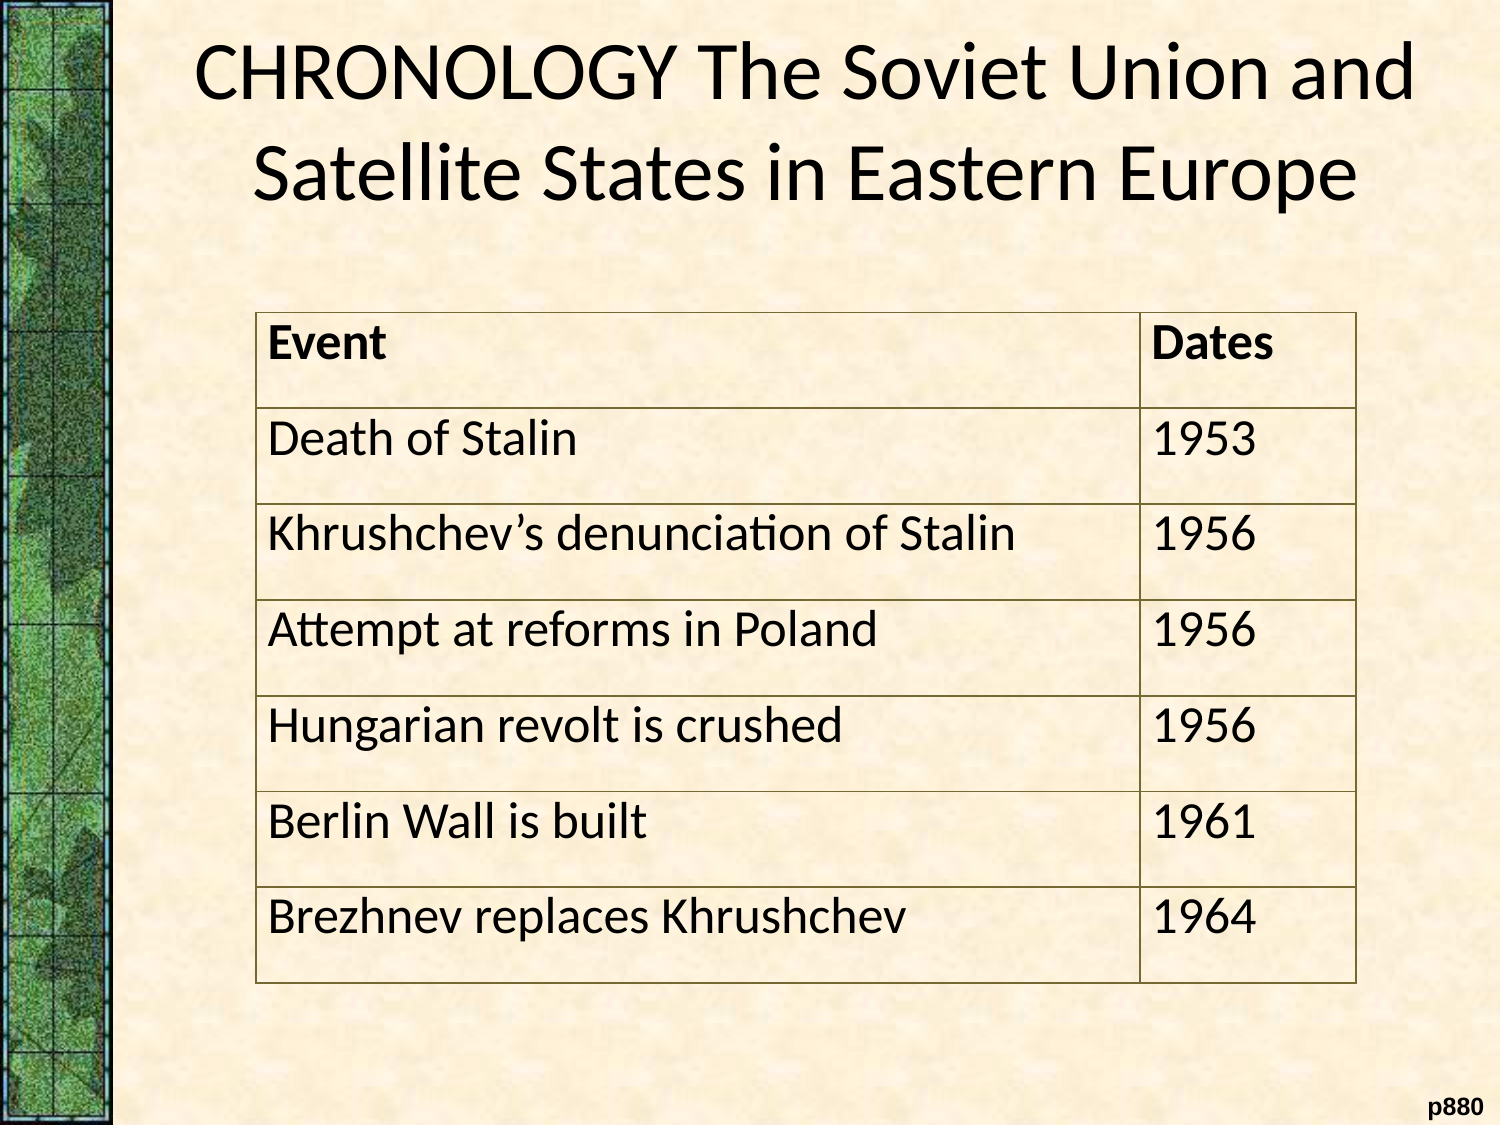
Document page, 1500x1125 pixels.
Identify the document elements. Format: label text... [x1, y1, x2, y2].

table_cell 1953 [1141, 409, 1355, 503]
title CHRONOLOGY The Soviet Union and Satellite States in Eastern Europe [112, 79, 1500, 155]
table_cell Attempt at reforms in Poland [257, 601, 1139, 695]
text_box p880 [1405, 1083, 1500, 1125]
table_cell Hungarian revolt is crushed [257, 697, 1139, 791]
table_cell Khrushchev’s denunciation of Stalin [257, 505, 1139, 599]
table_cell 1956 [1141, 505, 1355, 599]
table_cell 1956 [1141, 697, 1355, 791]
picture [0, 0, 1500, 1125]
table_cell Brezhnev replaces Khrushchev [257, 888, 1139, 982]
table_cell Death of Stalin [257, 409, 1139, 503]
table_header Event [257, 313, 1139, 407]
table_cell 1961 [1141, 792, 1355, 886]
table_cell Berlin Wall is built [257, 792, 1139, 886]
table_cell 1956 [1141, 601, 1355, 695]
table_header Dates [1141, 313, 1355, 407]
table_cell 1964 [1141, 888, 1355, 982]
